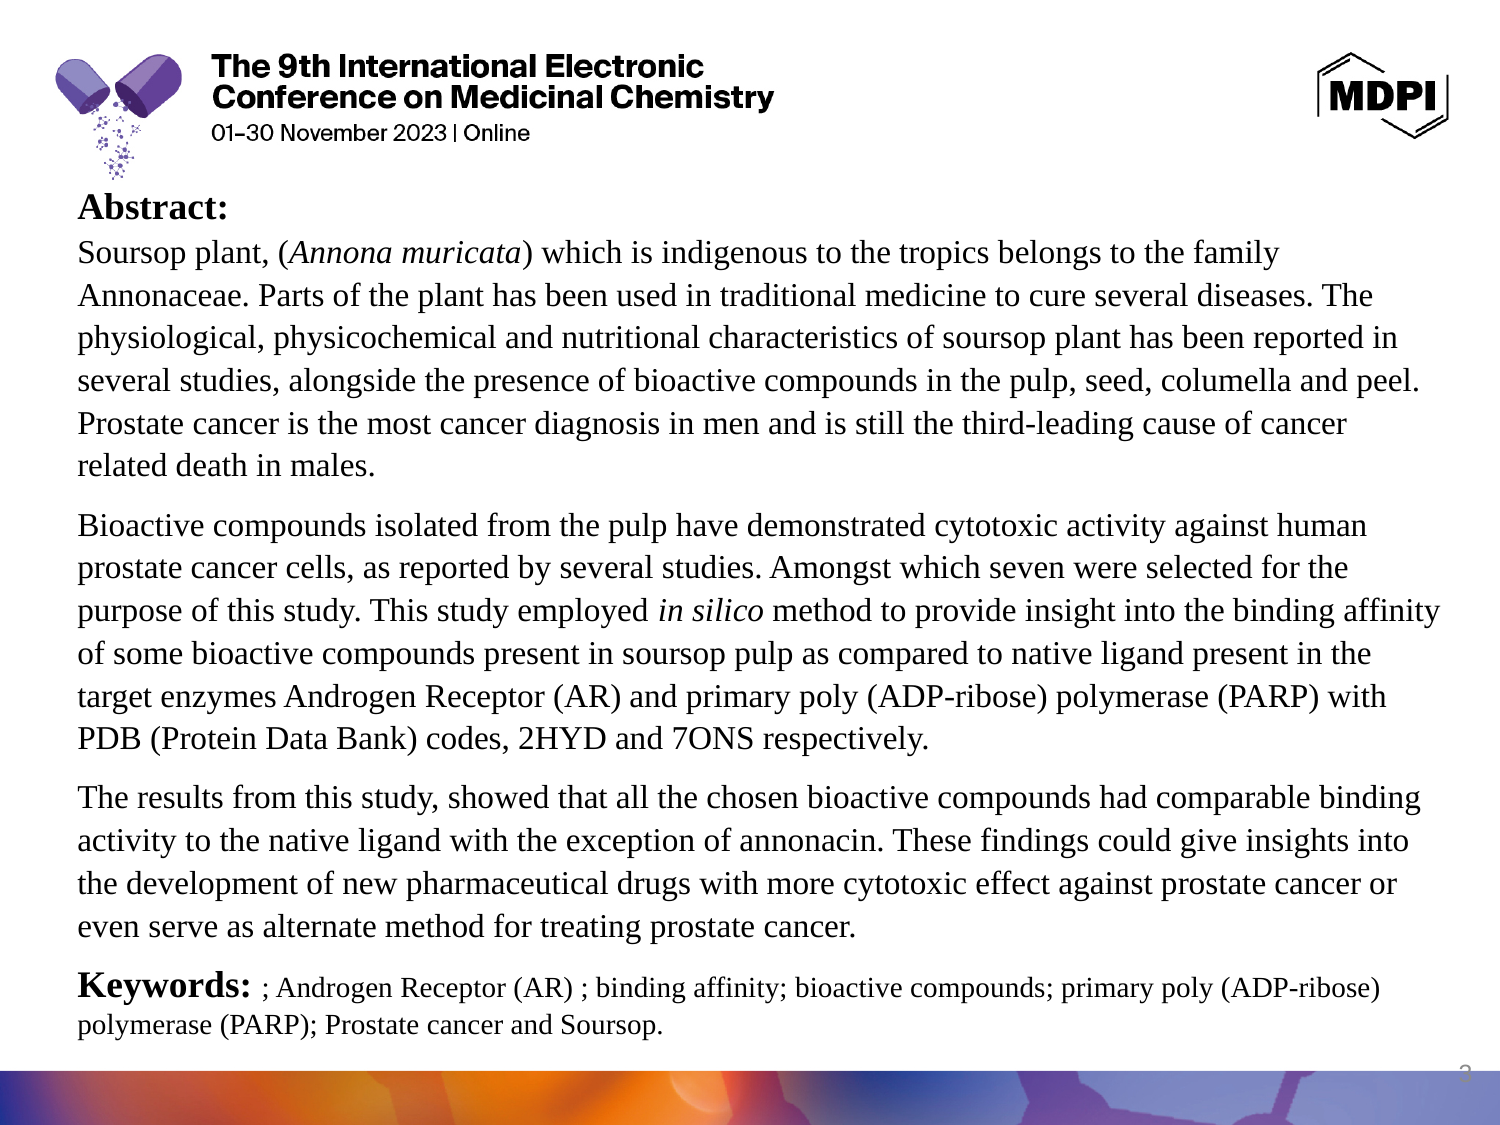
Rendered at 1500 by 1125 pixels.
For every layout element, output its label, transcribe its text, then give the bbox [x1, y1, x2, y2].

slide_number 3 [1137, 1042, 1488, 1103]
text_box Abstract: Soursop plant, (Annona muricata) which is indigenous to the tropics belongs to the family Annonaceae. Parts of the plant has been used in traditional medicine to cure several diseases. The physiological, physicochemical and nutritional characteristics of soursop plant has been reported in several studies, alongside the presence of bioactive compounds in the pulp, seed, columella and peel. Prostate cancer is the most cancer diagnosis in men and is still the third-leading cause of cancer related death in males. Bioactive compounds isolated from the pulp have demonstrated cytotoxic activity against human prostate cancer cells, as reported by several studies. Amongst which seven were selected for the purpose of this study. This study employed in silico method to provide insight into the binding affinity of some bioactive compounds present in soursop pulp as compared to native ligand present in the target enzymes Androgen Receptor (AR) and primary poly (ADP-ribose) polymerase (PARP) with PDB (Protein Data Bank) codes, 2HYD and 7ONS respectively. The results from this study, showed that all the chosen bioactive compounds had comparable binding activity to the native ligand with the exception of annonacin. These findings could give insights into the development of new pharmaceutical drugs with more cytotoxic effect against prostate cancer or even serve as alternate method for treating prostate cancer. Keywords: ; Androgen Receptor (AR) ; binding affinity; bioactive compounds; primary poly (ADP-ribose) polymerase (PARP); Prostate cancer and Soursop. [62, 174, 1463, 1093]
picture [0, 0, 1500, 1125]
